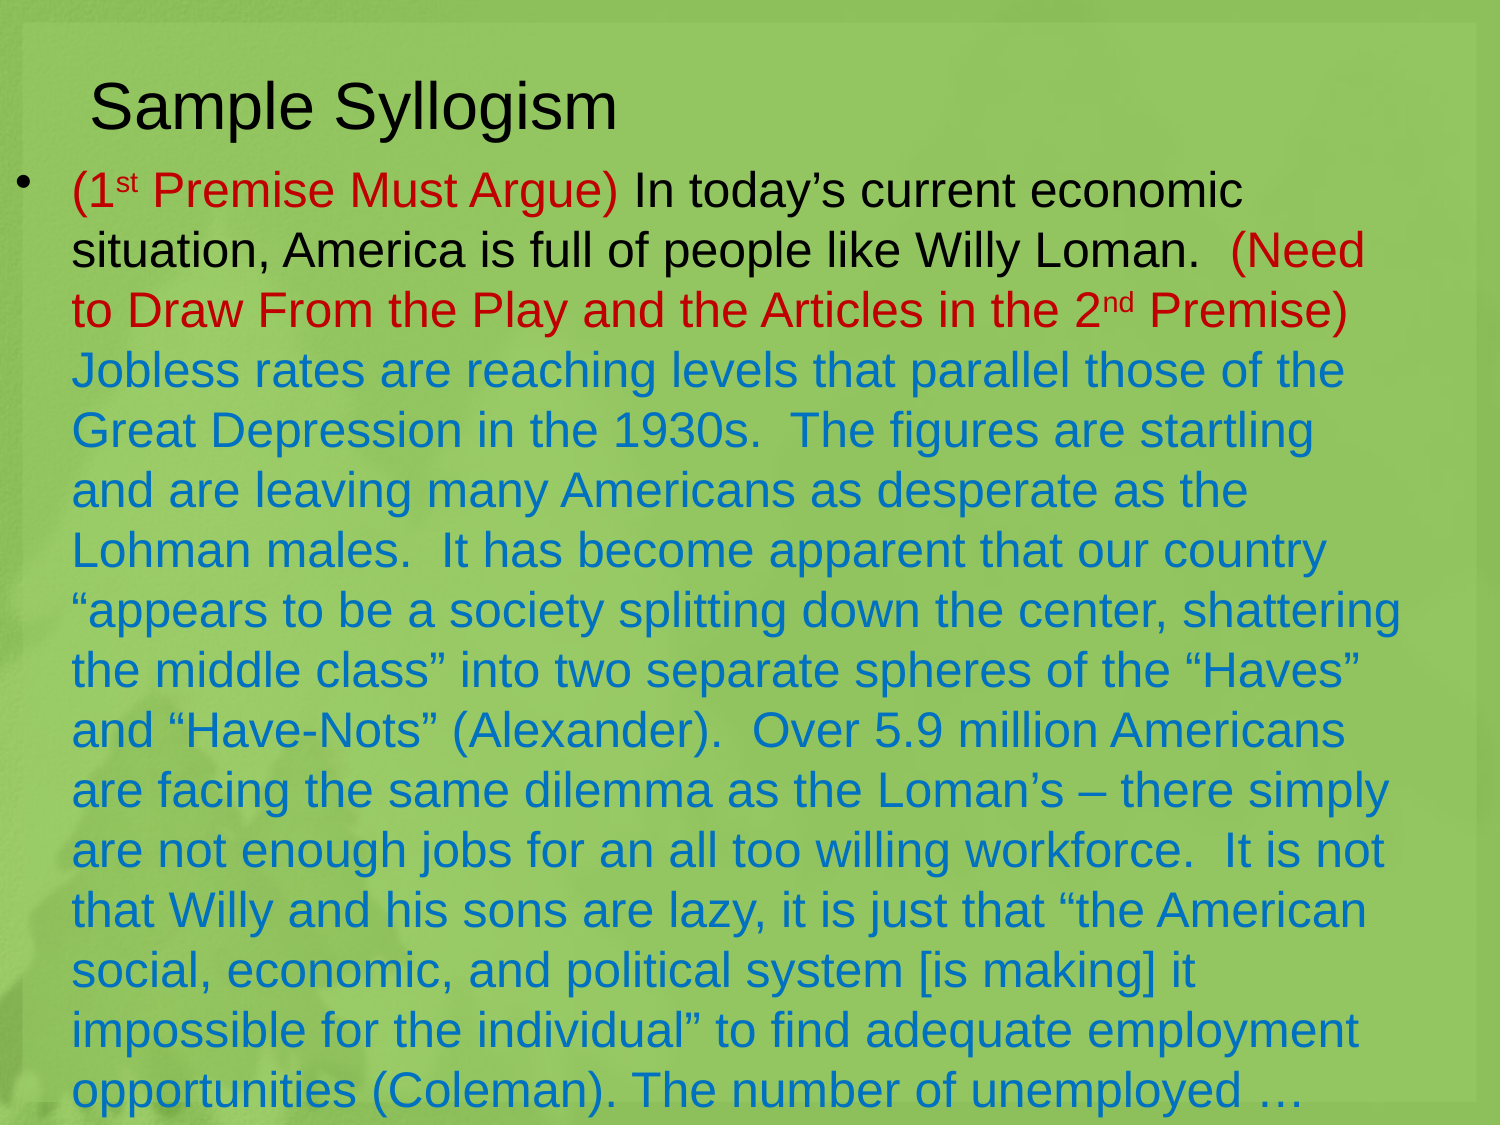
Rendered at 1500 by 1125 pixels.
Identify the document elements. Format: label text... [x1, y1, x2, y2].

list (1st Premise Must Argue) In today’s current economic situation, America is full of people like Willy Loman. (Need to Draw From the Play and the Articles in the 2nd Premise) Jobless rates are reaching levels that parallel those of the Great Depression in the 1930s. The figures are startling and are leaving many Americans as desperate as the Lohman males. It has become apparent that our country “appears to be a society splitting down the center, shattering the middle class” into two separate spheres of the “Haves” and “Have-Nots” (Alexander). Over 5.9 million Americans are facing the same dilemma as the Loman’s – there simply are not enough jobs for an all too willing workforce. It is not that Willy and his sons are lazy, it is just that “the American social, economic, and political system [is making] it impossible for the individual” to find adequate employment opportunities (Coleman). The number of unemployed … [0, 149, 1425, 1088]
title Sample Syllogism [74, 44, 1425, 149]
picture [0, 0, 1500, 1125]
